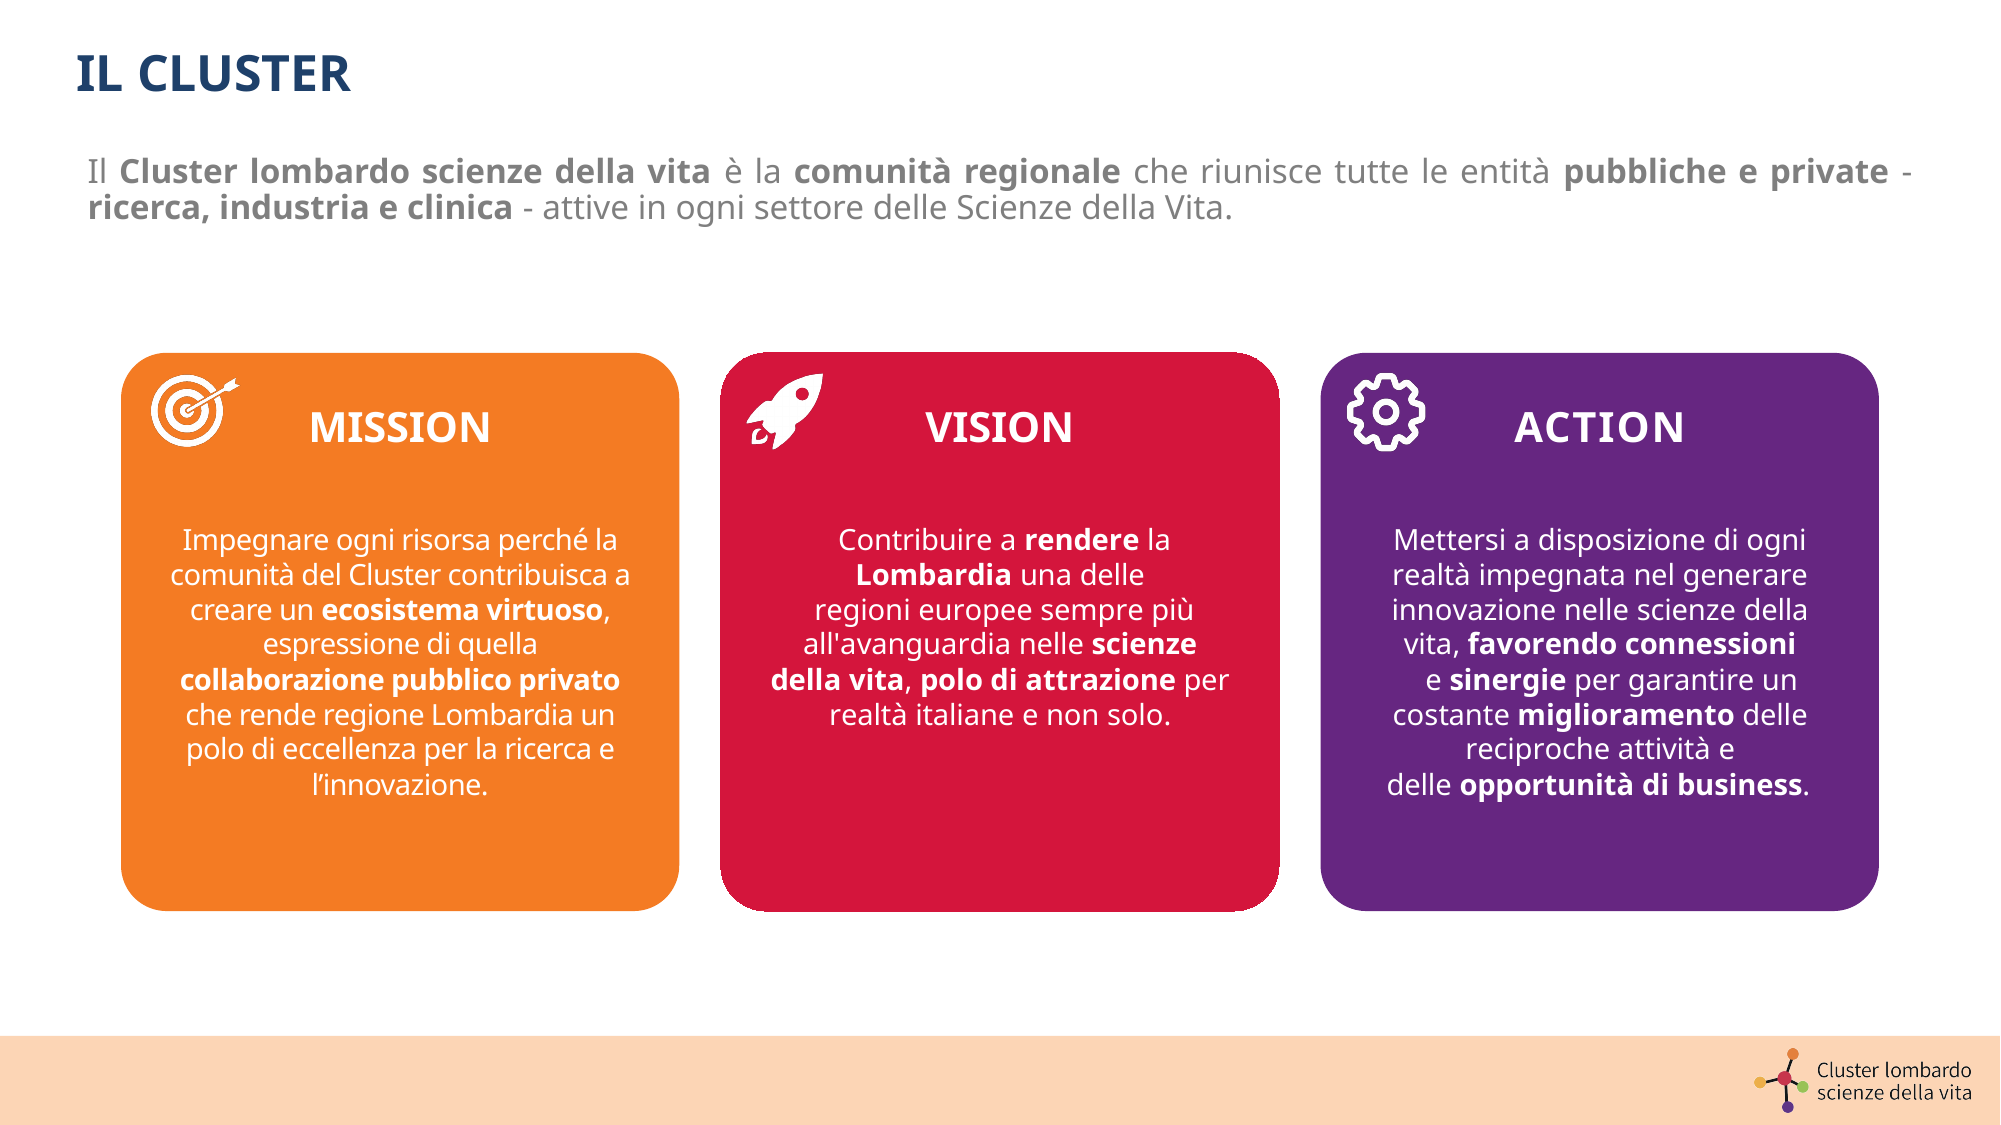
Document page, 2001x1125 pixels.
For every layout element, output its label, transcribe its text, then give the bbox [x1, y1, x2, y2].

list Il Cluster lombardo scienze della vita è la comunità regionale che riunisce tutte le entità pubbliche e private - ricerca, industria e clinica - attive in ogni settore delle Scienze della Vita. [72, 147, 1928, 300]
picture [1754, 1048, 1971, 1113]
picture [125, 341, 264, 480]
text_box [1320, 352, 1880, 912]
text_box MISSION Impegnare ogni risorsa perché la comunità del Cluster contribuisca a creare un ecosistema virtuoso, espressione di quella collaborazione pubblico privato che rende regione Lombardia un polo di eccellenza per la ricerca e l’innovazione. [121, 352, 680, 912]
title IL CLUSTER [61, 40, 1897, 119]
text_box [720, 345, 1280, 912]
